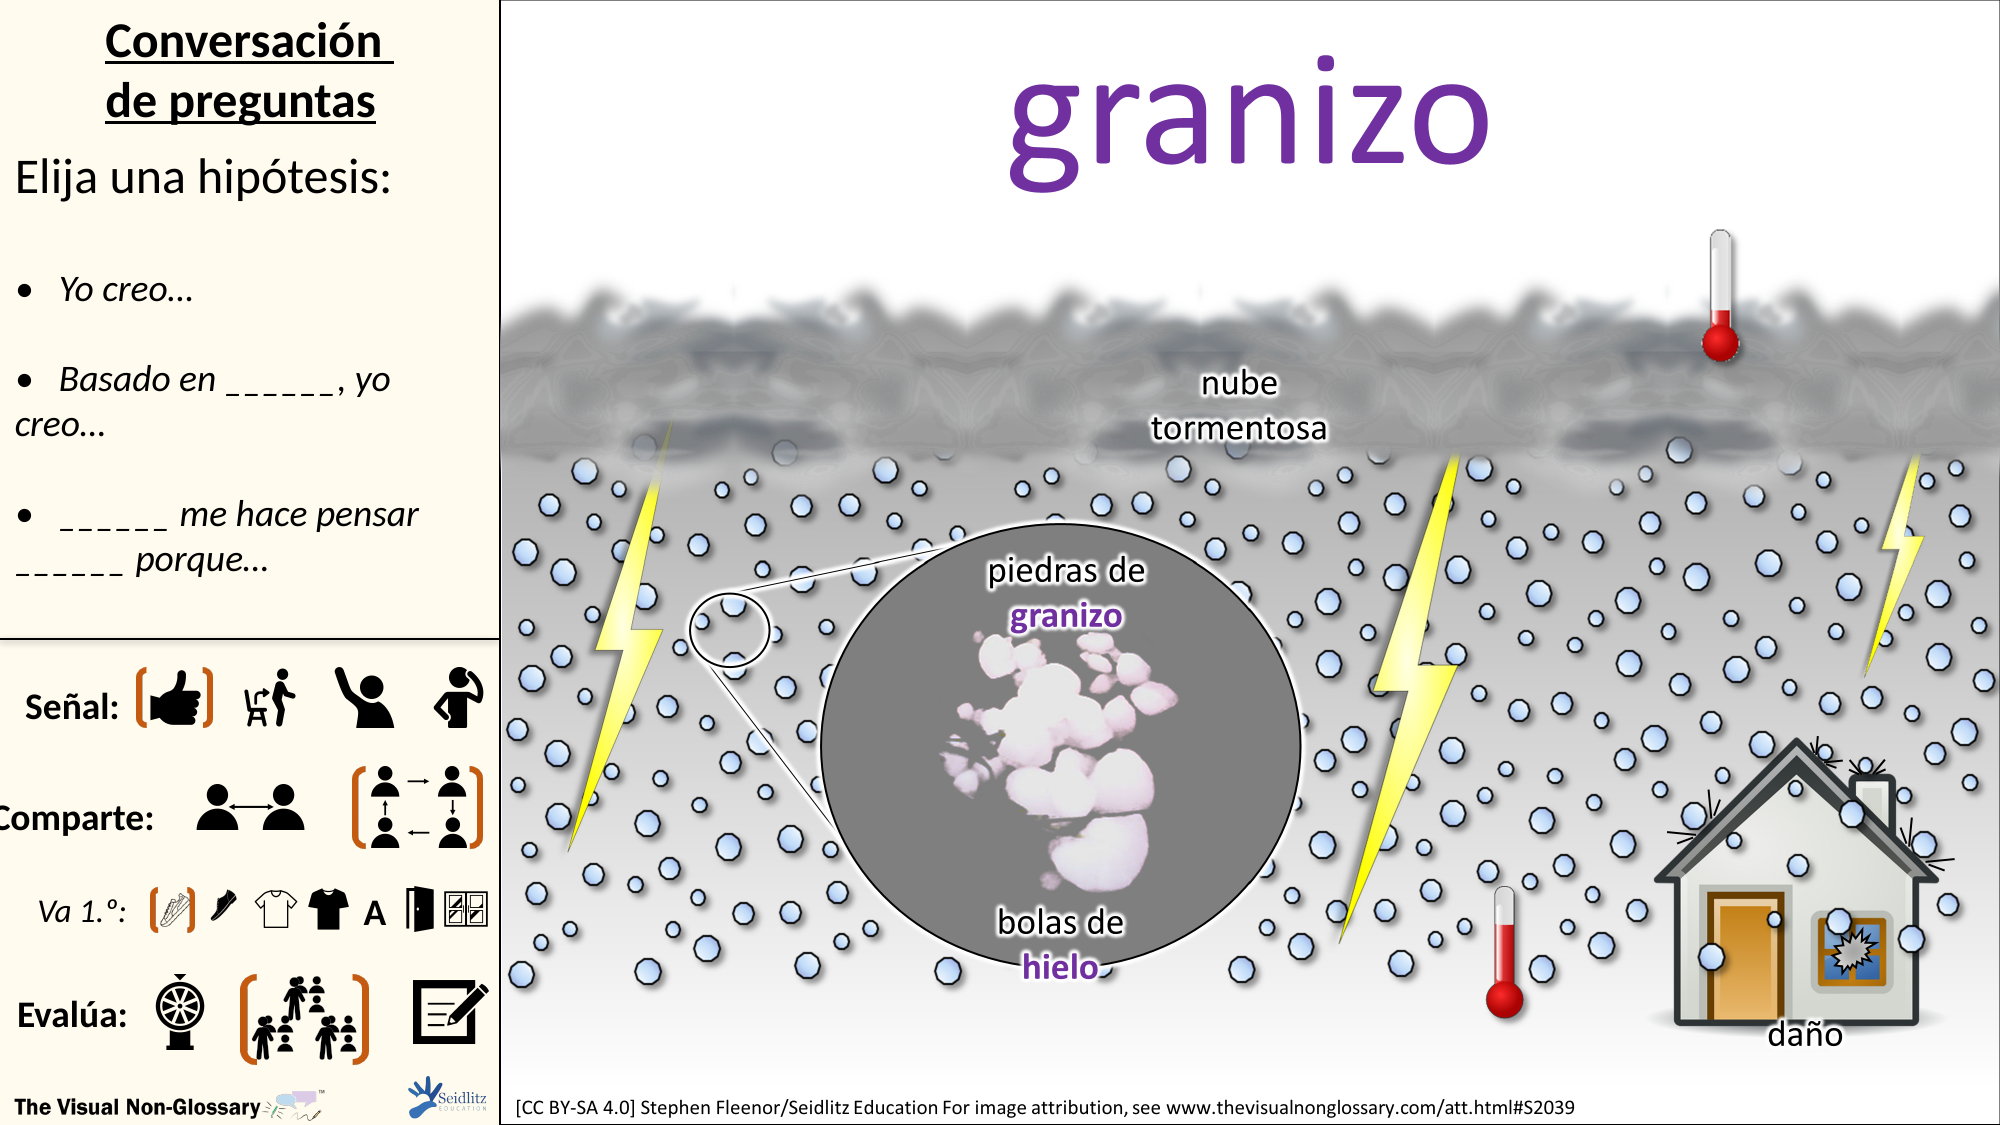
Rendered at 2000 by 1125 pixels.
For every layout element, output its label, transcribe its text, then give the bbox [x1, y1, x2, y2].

text_box Evalúa: [2, 982, 137, 1043]
picture [239, 667, 301, 728]
picture [202, 886, 241, 925]
picture [253, 886, 299, 932]
picture [305, 886, 352, 932]
picture [499, 0, 2000, 1125]
text_box Señal: [10, 674, 135, 735]
picture [0, 1084, 328, 1125]
text_box • Yo creo… • Basado en ______, yo creo… • ______ me hace pensar ______ porque… [0, 211, 494, 587]
picture [428, 667, 490, 728]
picture [149, 886, 196, 934]
text_box Elija una hipótesis: [0, 135, 494, 211]
picture [194, 784, 307, 830]
text_box Comparte: [0, 785, 170, 846]
picture [239, 974, 370, 1066]
picture [413, 974, 490, 1051]
text_box Va 1.º: [22, 881, 143, 937]
picture [403, 1073, 495, 1125]
picture [397, 886, 490, 932]
picture [136, 667, 214, 728]
text_box Conversación de preguntas [90, 0, 409, 135]
picture [142, 974, 218, 1051]
picture [352, 766, 484, 850]
picture [334, 667, 395, 728]
text_box A [348, 880, 402, 941]
